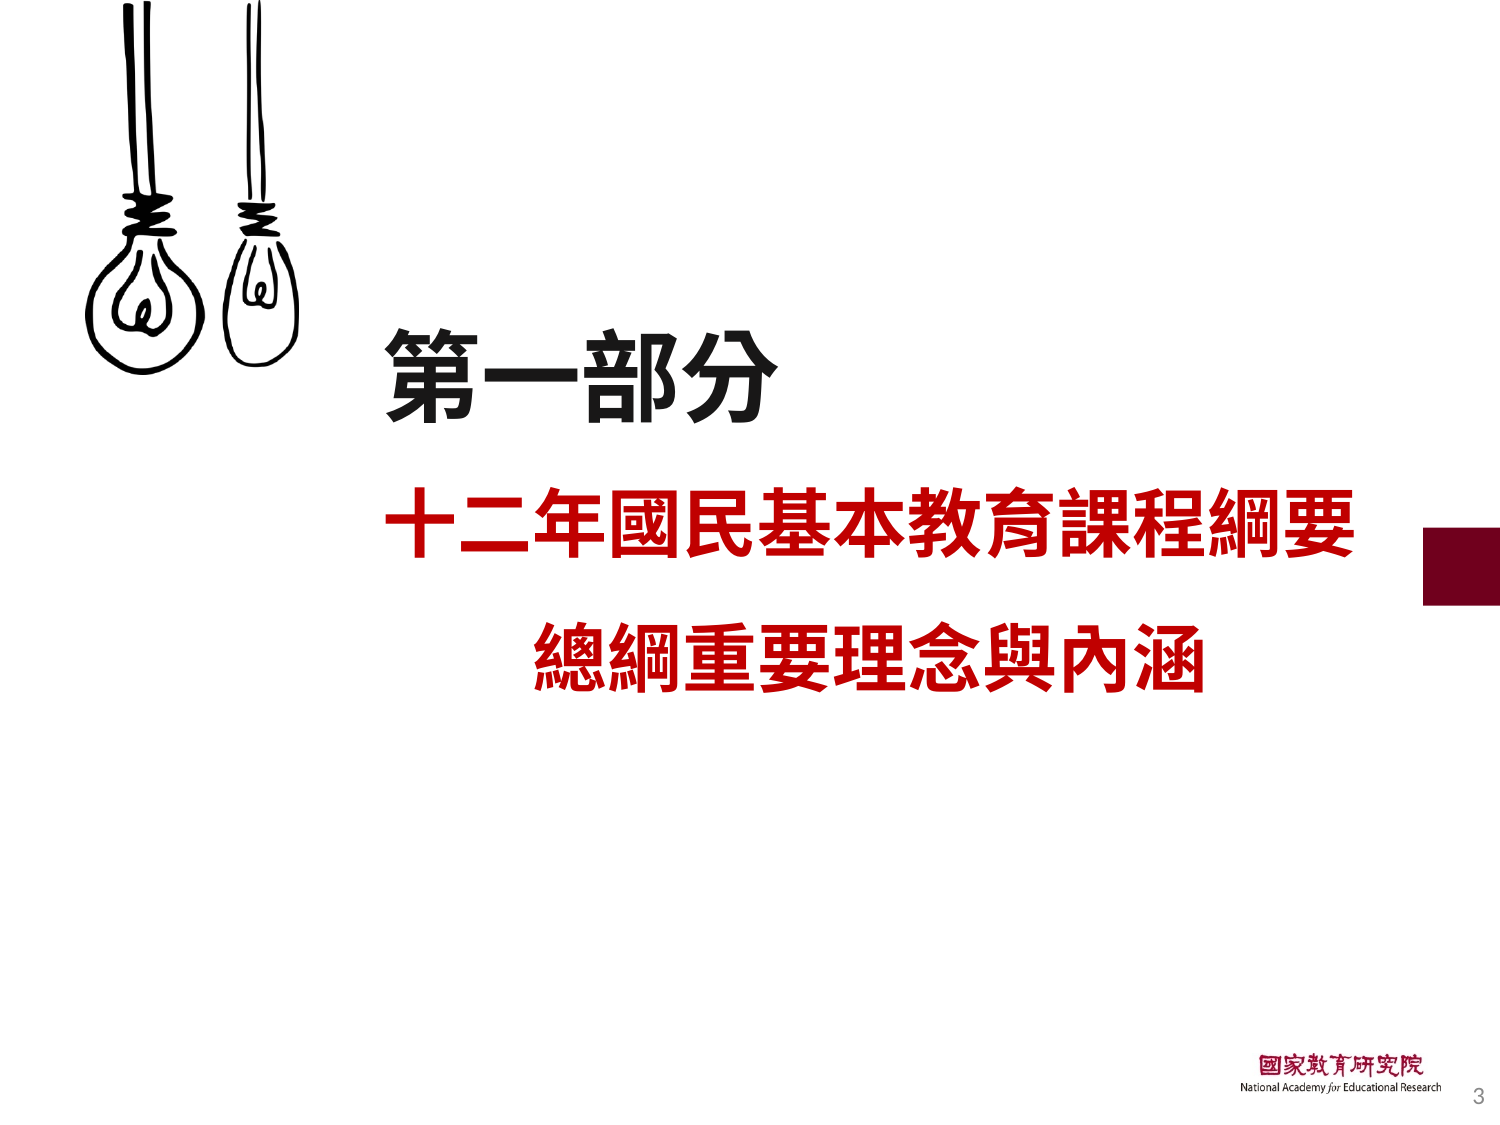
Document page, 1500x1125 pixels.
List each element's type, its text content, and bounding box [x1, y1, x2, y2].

text_box  [1422, 527, 1500, 607]
text_box 第一部分 [366, 306, 1037, 442]
title 十二年國民基本教育課程綱要 總綱重要理念與內涵 [223, 458, 1500, 676]
picture [1241, 1053, 1441, 1094]
slide_number 3 [1162, 1065, 1500, 1125]
picture [85, 0, 299, 375]
